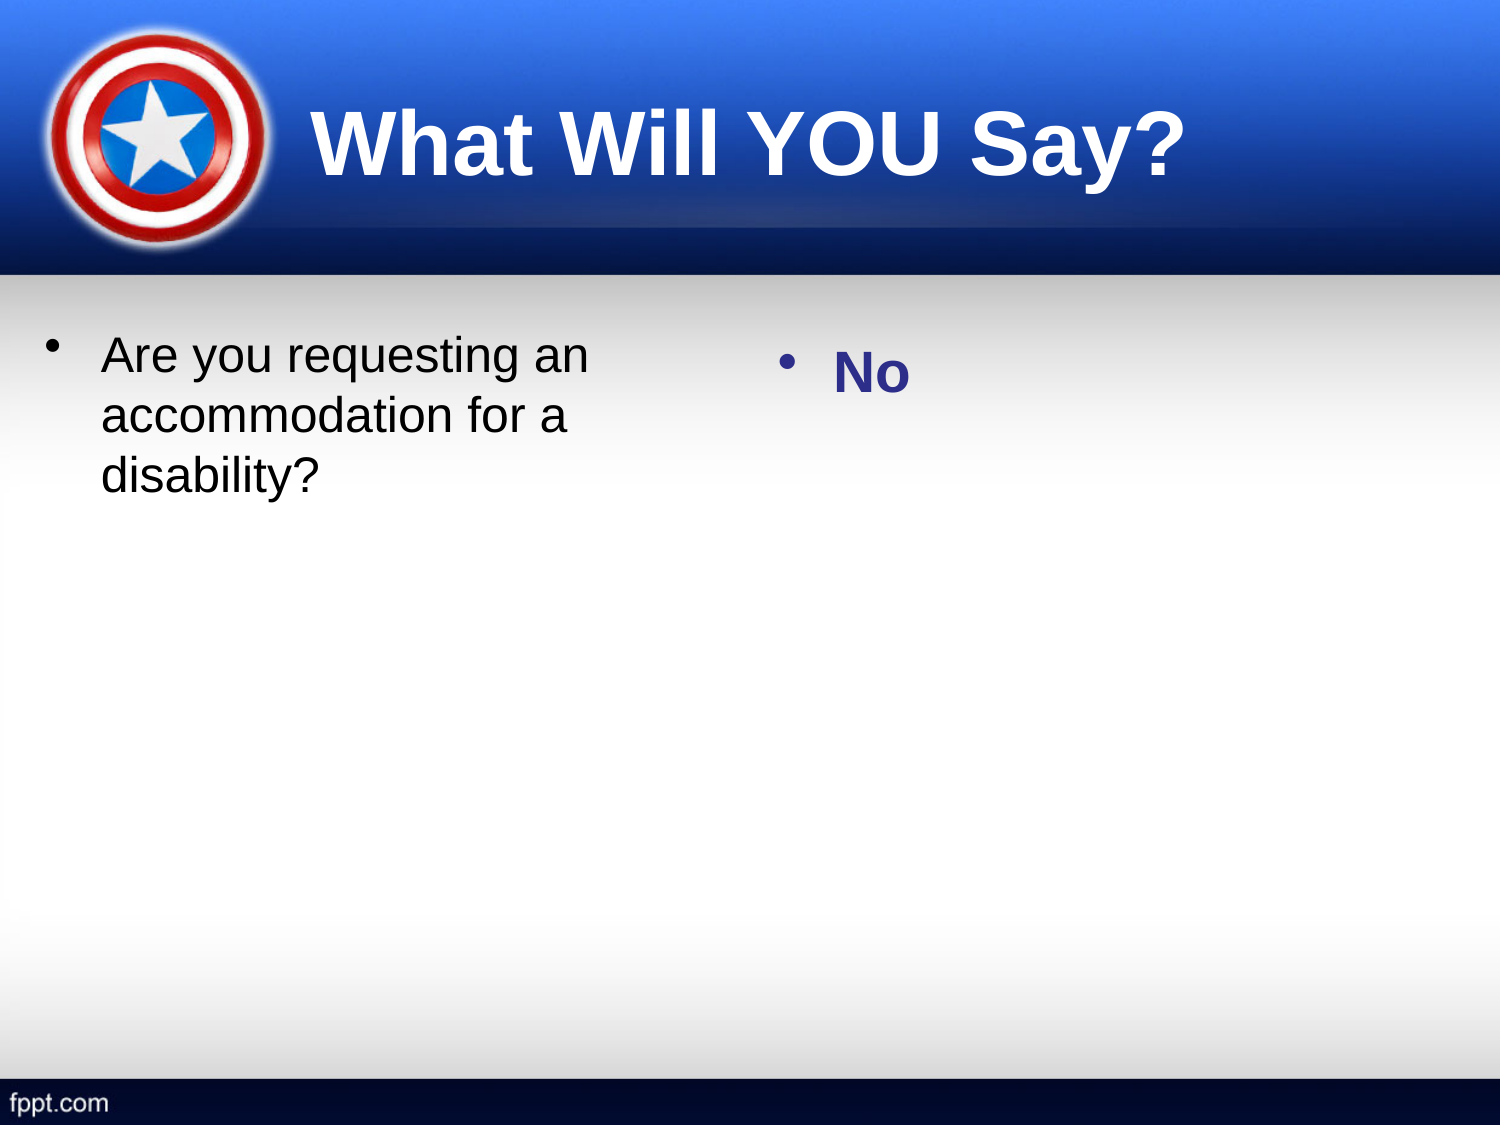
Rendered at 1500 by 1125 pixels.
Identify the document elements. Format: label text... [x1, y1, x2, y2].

picture [0, 0, 1500, 1125]
title What Will YOU Say? [75, 45, 1425, 233]
list No [762, 326, 1471, 1005]
list Are you requesting an accommodation for a disability? [29, 314, 762, 1005]
